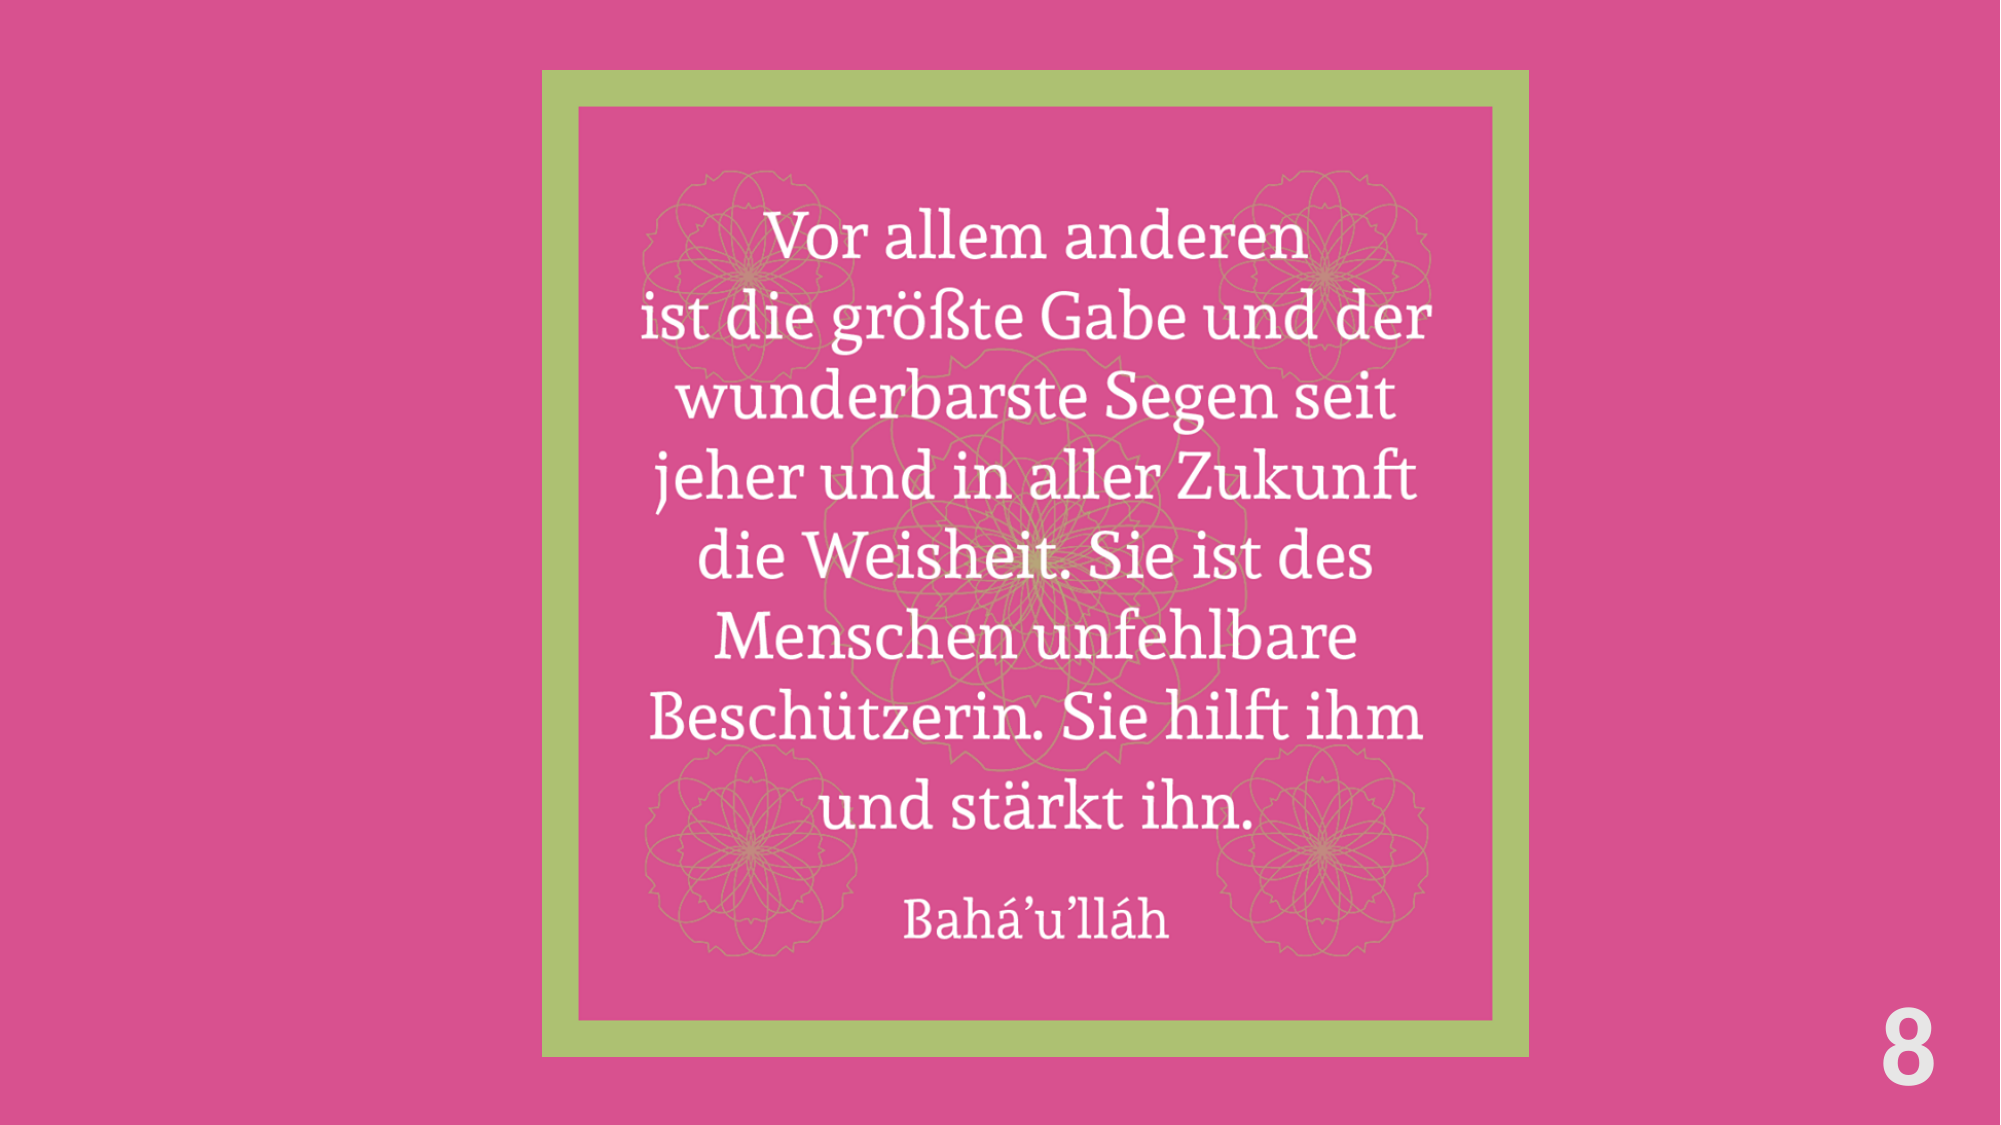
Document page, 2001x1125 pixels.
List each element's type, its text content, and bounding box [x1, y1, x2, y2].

text_box 8 [1864, 965, 1953, 1116]
picture [542, 70, 1529, 1057]
